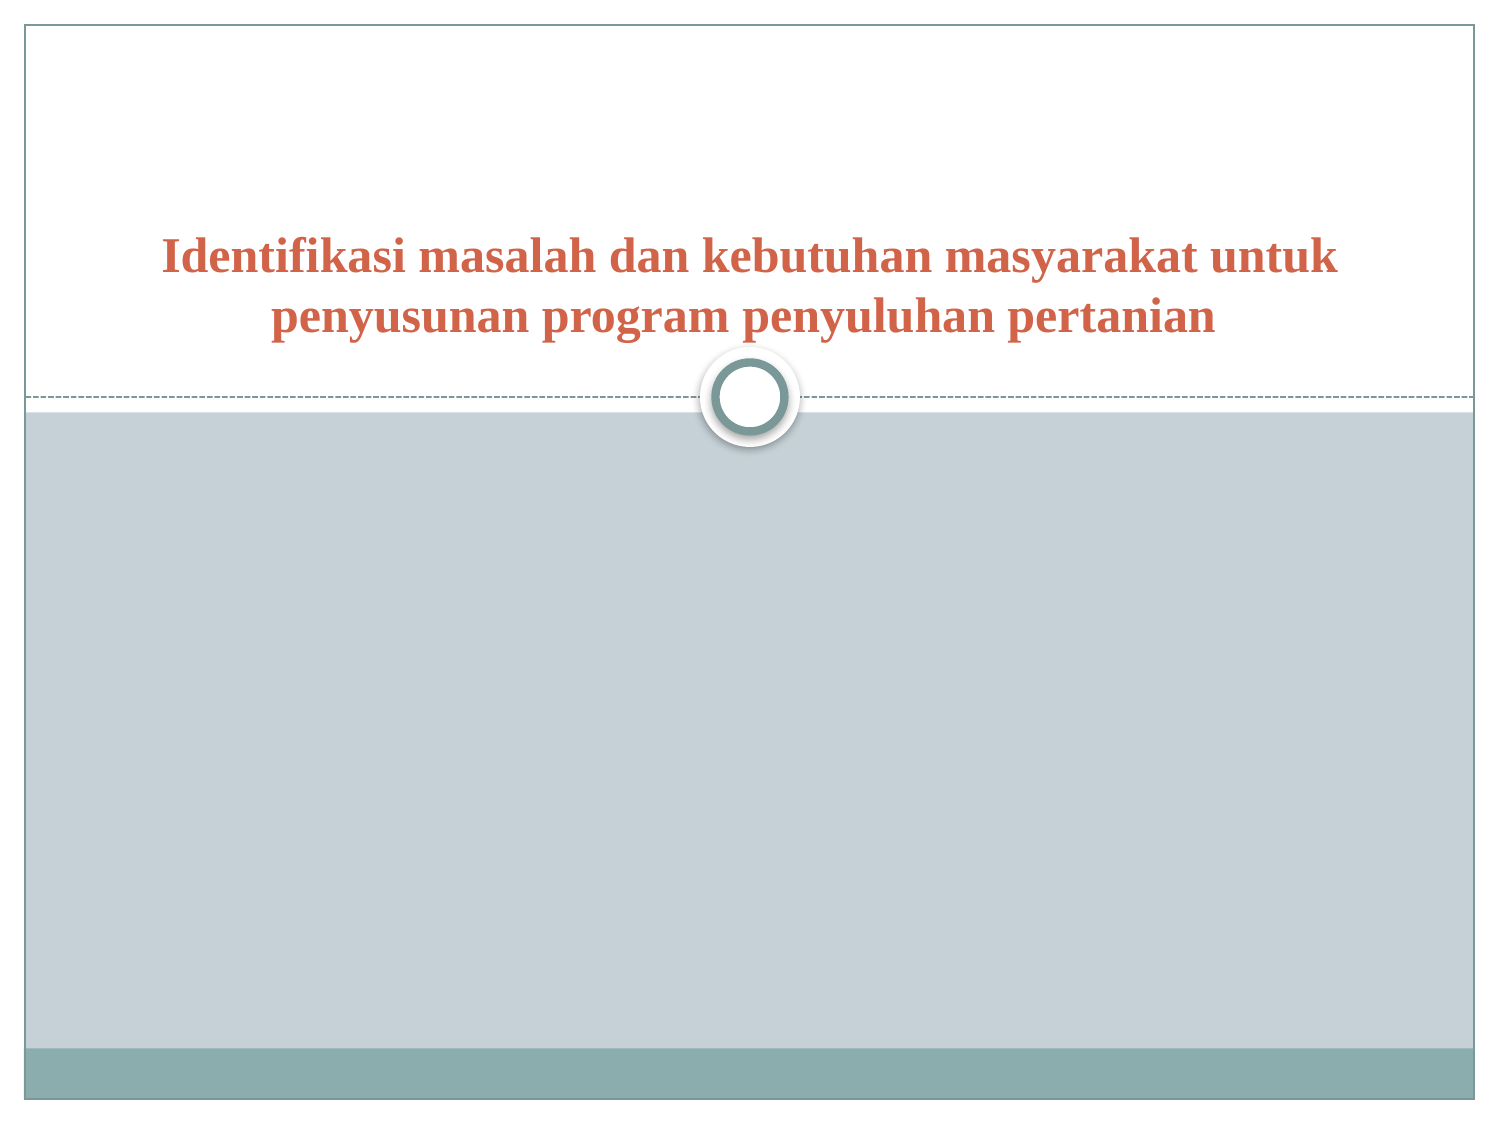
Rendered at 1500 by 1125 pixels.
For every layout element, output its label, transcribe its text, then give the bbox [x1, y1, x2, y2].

title Identifikasi masalah dan kebutuhan masyarakat untuk penyusunan program penyuluhan pertanian [112, 62, 1388, 350]
